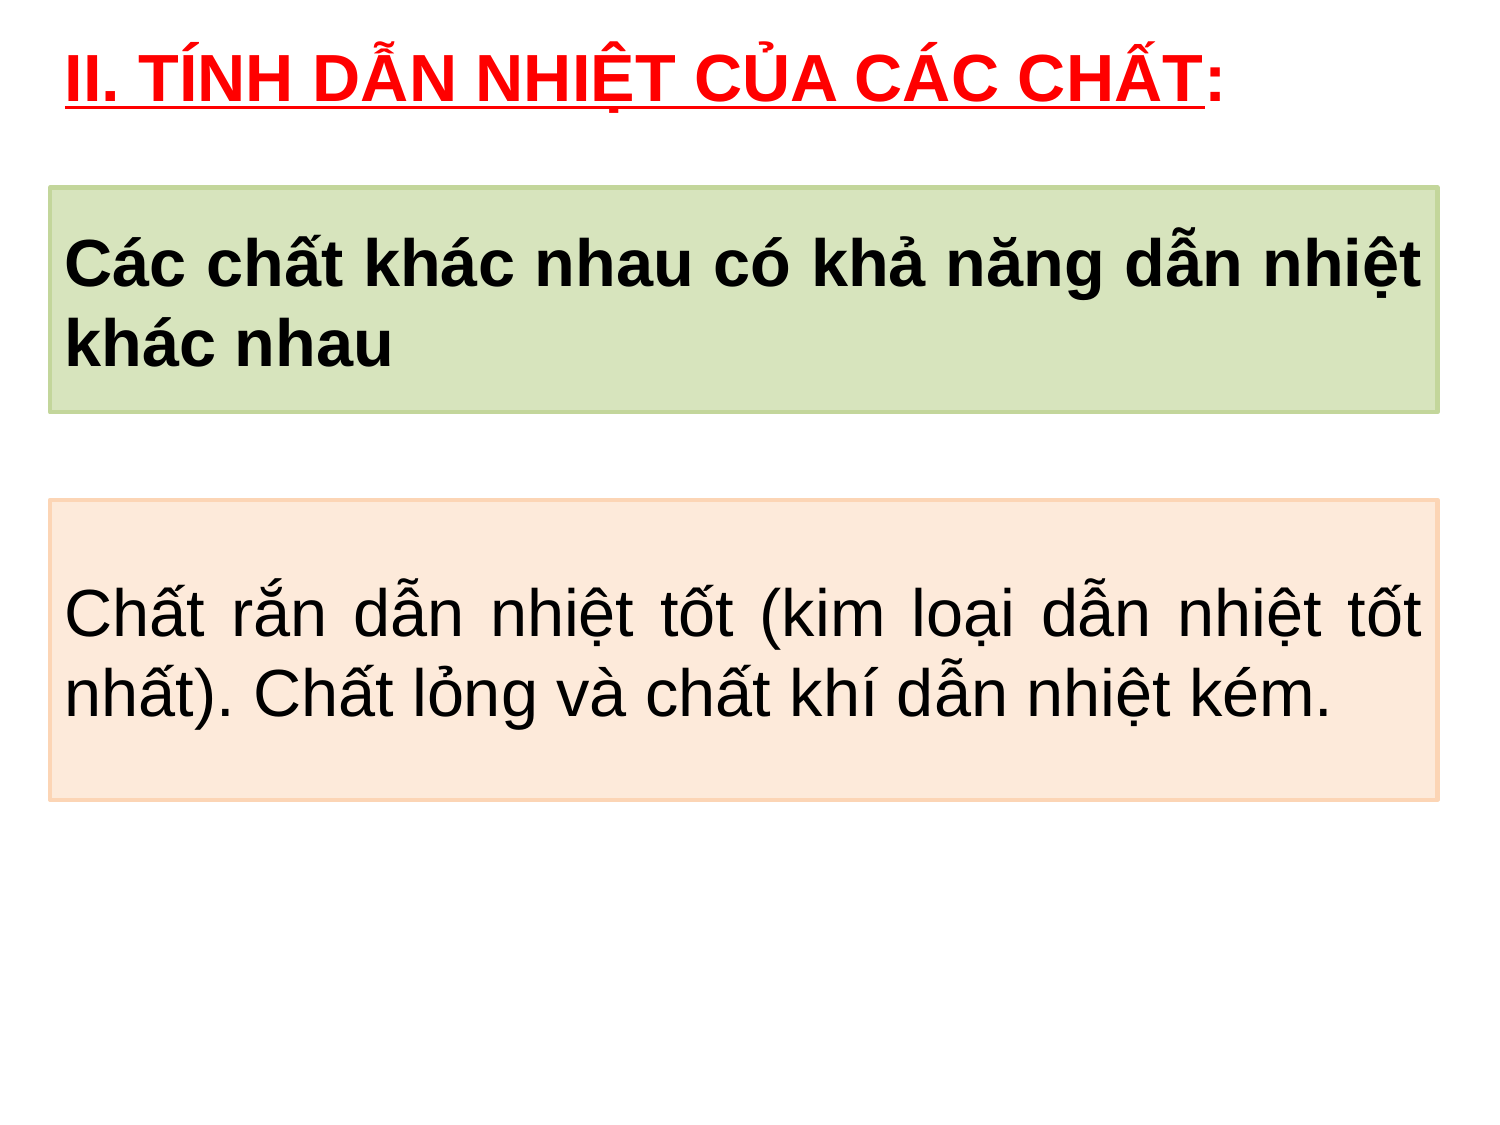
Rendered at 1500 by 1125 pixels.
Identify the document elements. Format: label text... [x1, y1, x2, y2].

text_box Chất rắn dẫn nhiệt tốt (kim loại dẫn nhiệt tốt nhất). Chất lỏng và chất khí dẫn nhiệt kém. [48, 498, 1440, 802]
text_box Các chất khác nhau có khả năng dẫn nhiệt khác nhau [48, 185, 1440, 414]
text_box II. TÍNH DẪN NHIỆT CỦA CÁC CHẤT: [48, 23, 1440, 127]
